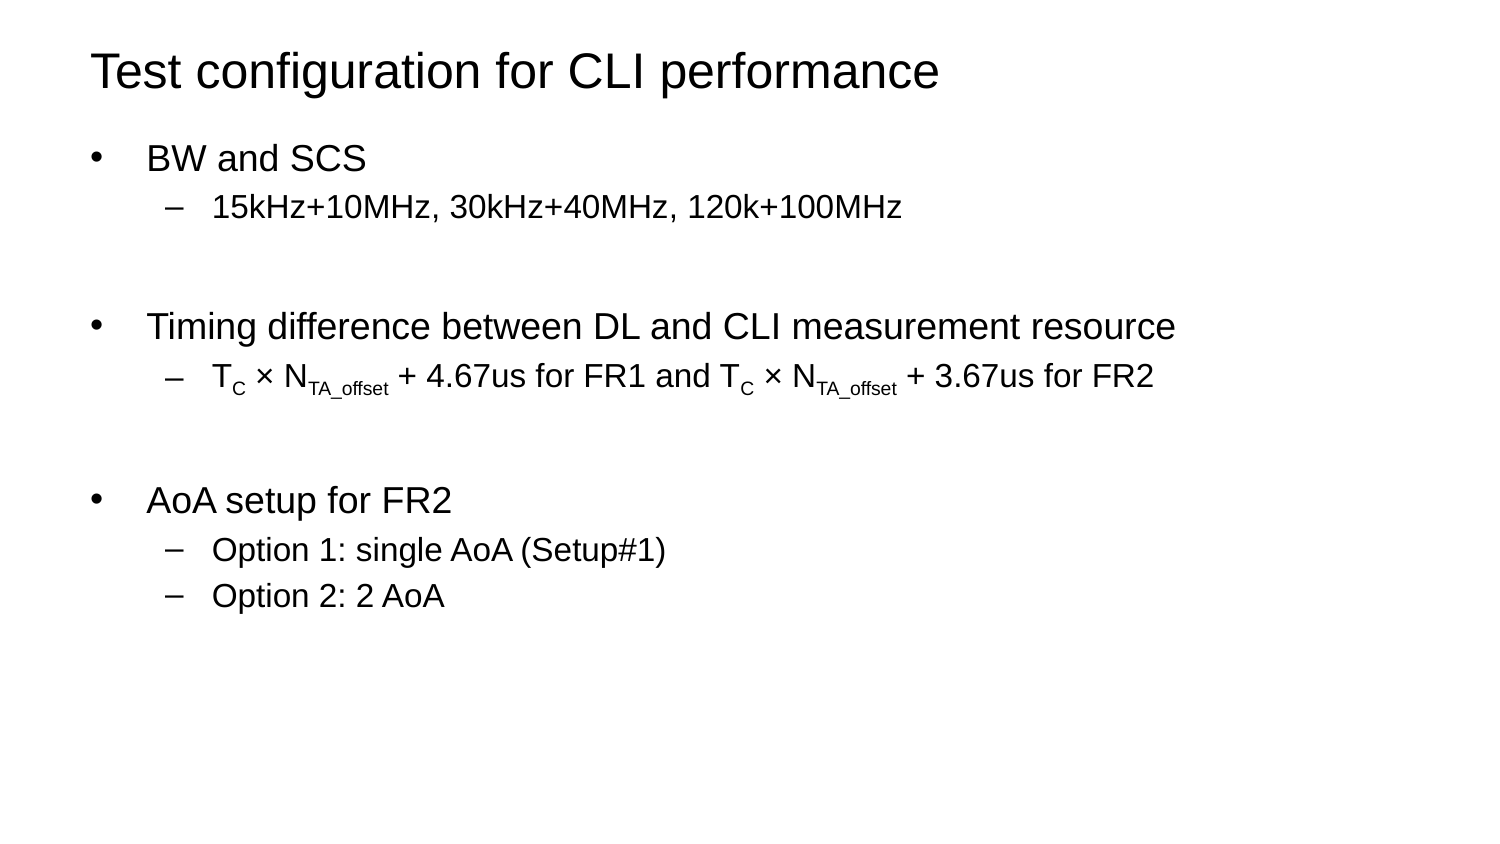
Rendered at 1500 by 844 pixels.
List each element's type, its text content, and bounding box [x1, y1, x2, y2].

title Test configuration for CLI performance [75, 33, 1425, 103]
list BW and SCS 15kHz+10MHz, 30kHz+40MHz, 120k+100MHz Timing difference between DL and CLI measurement resource TC × NTA_offset + 4.67us for FR1 and TC × NTA_offset + 3.67us for FR2 AoA setup for FR2 Option 1: single AoA (Setup#1) Option 2: 2 AoA [75, 126, 1425, 824]
